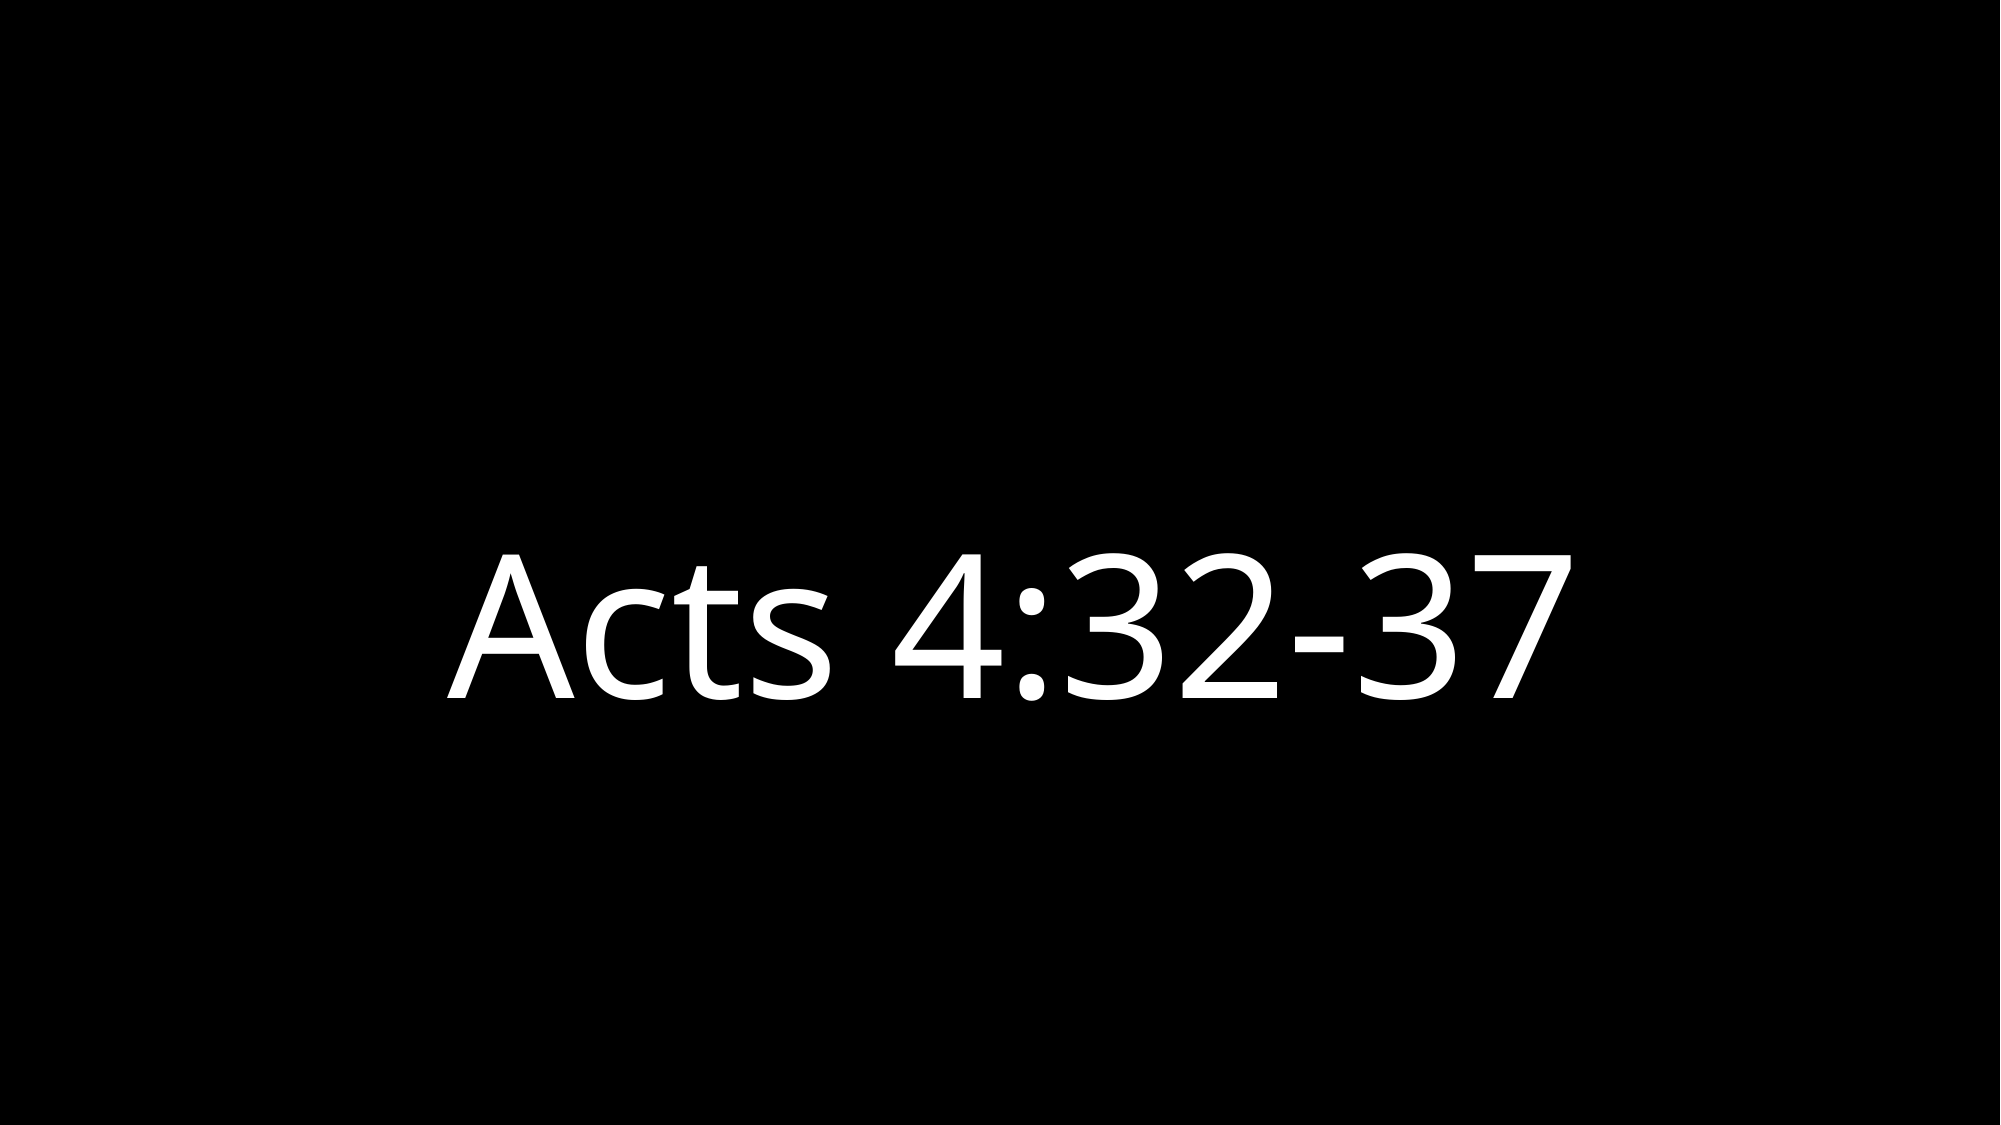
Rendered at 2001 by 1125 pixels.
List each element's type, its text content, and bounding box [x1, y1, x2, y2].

title Acts 4:32-37 [85, 59, 1944, 1057]
